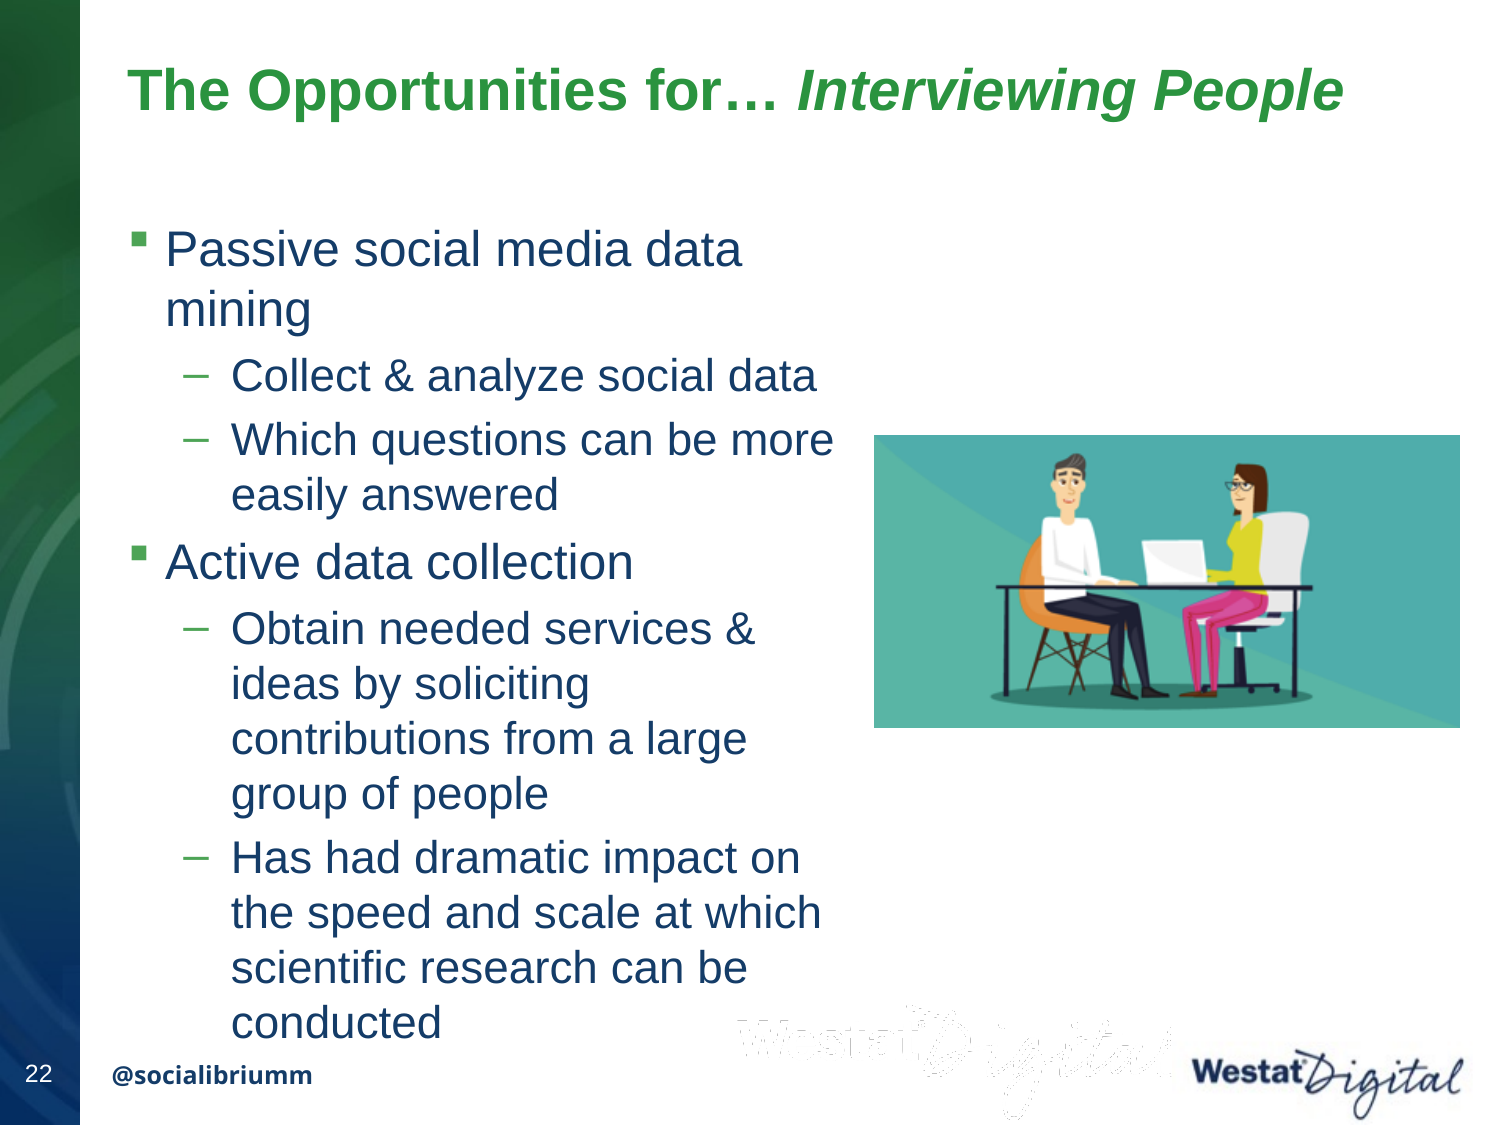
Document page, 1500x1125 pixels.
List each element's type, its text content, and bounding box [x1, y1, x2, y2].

picture [0, 0, 80, 1125]
title The Opportunities for… Interviewing People [112, 45, 1444, 204]
list Passive social media data mining Collect & analyze social data Which questions can be more easily answered Active data collection Obtain needed services & ideas by soliciting contributions from a large group of people Has had dramatic impact on the speed and scale at which scientific research can be conducted [112, 208, 864, 951]
picture [688, 984, 1498, 1125]
picture [874, 434, 1461, 729]
slide_number 22 [1, 1042, 54, 1103]
